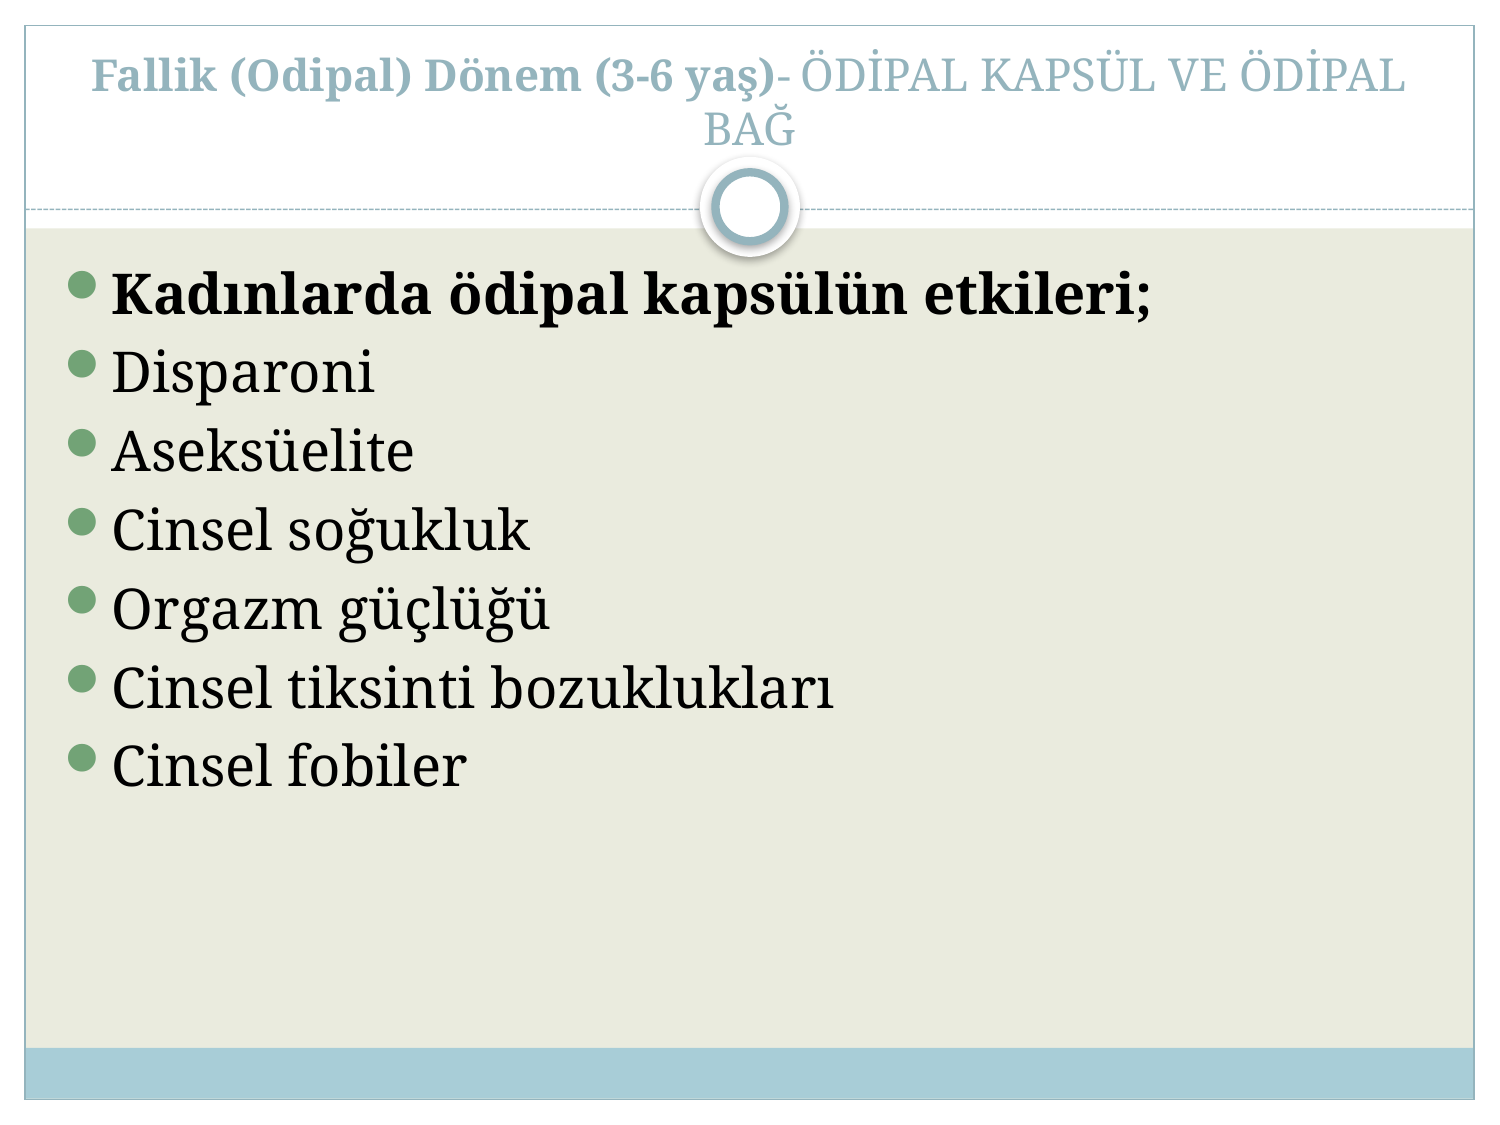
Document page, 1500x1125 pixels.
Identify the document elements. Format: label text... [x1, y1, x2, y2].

title Fallik (Odipal) Dönem (3-6 yaş)- ÖDİPAL KAPSÜL VE ÖDİPAL BAĞ [49, 37, 1450, 162]
list Kadınlarda ödipal kapsülün etkileri; Disparoni Aseksüelite Cinsel soğukluk Orgazm güçlüğü Cinsel tiksinti bozuklukları Cinsel fobiler [49, 250, 1445, 1001]
